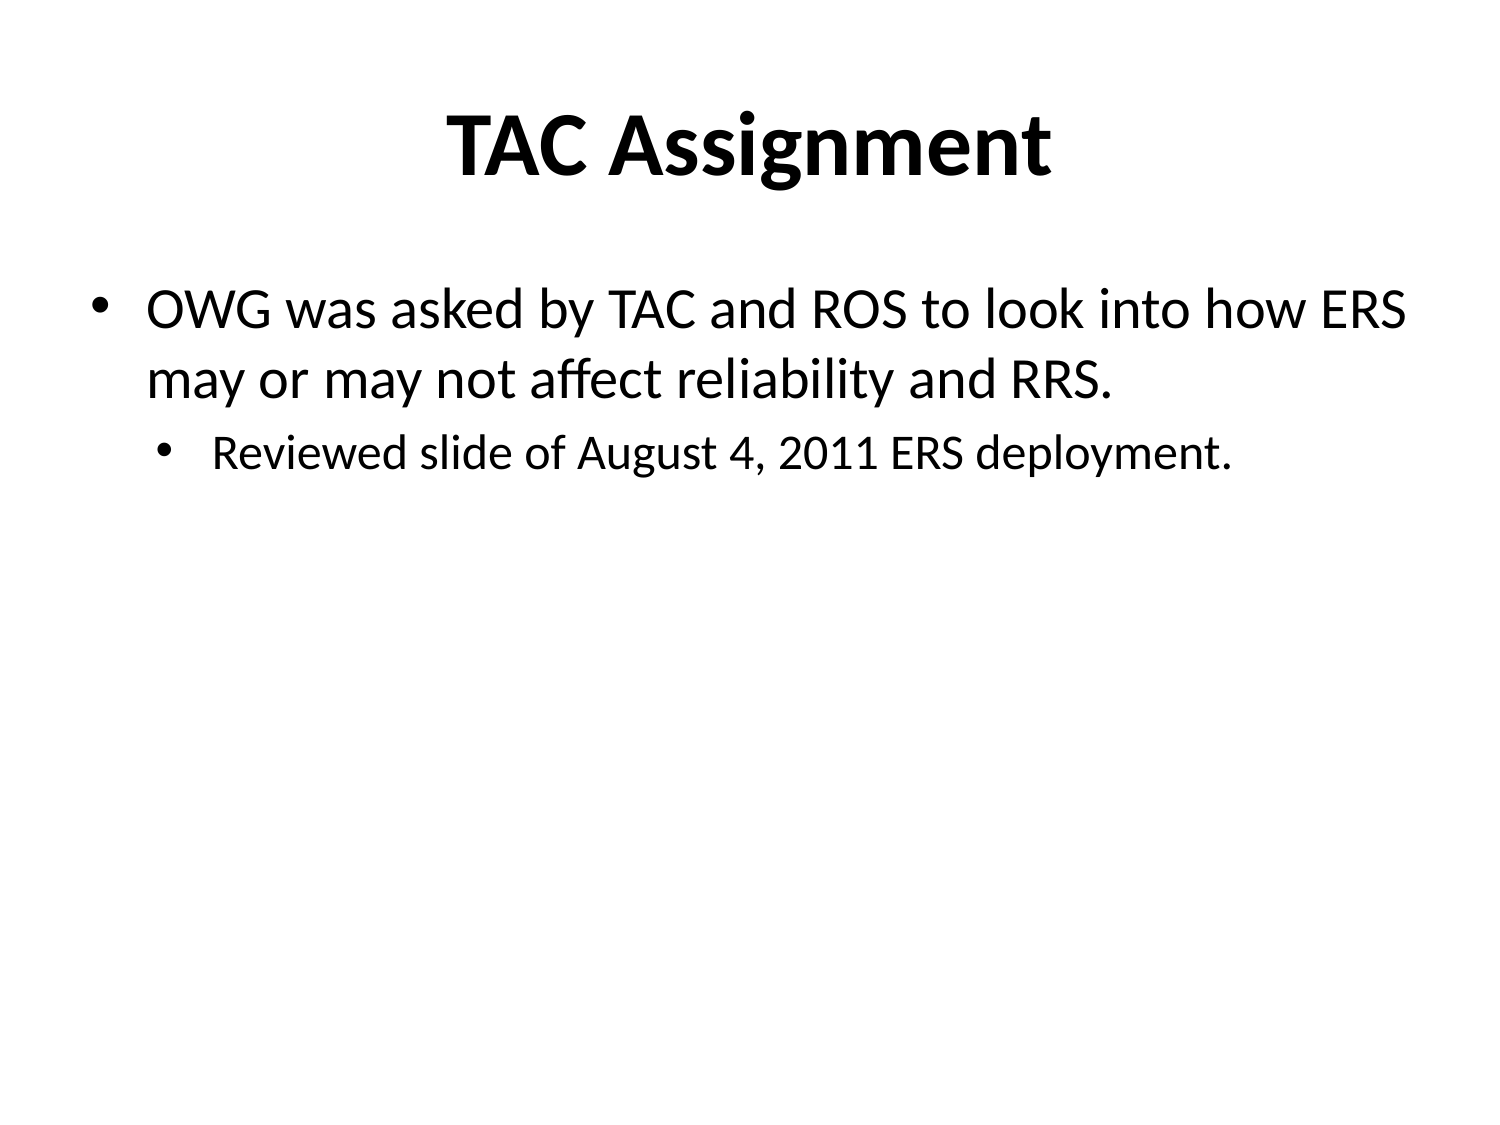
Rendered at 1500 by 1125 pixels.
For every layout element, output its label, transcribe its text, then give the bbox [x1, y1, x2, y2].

title TAC Assignment [75, 45, 1425, 233]
list OWG was asked by TAC and ROS to look into how ERS may or may not affect reliability and RRS. Reviewed slide of August 4, 2011 ERS deployment. [75, 262, 1425, 1005]
